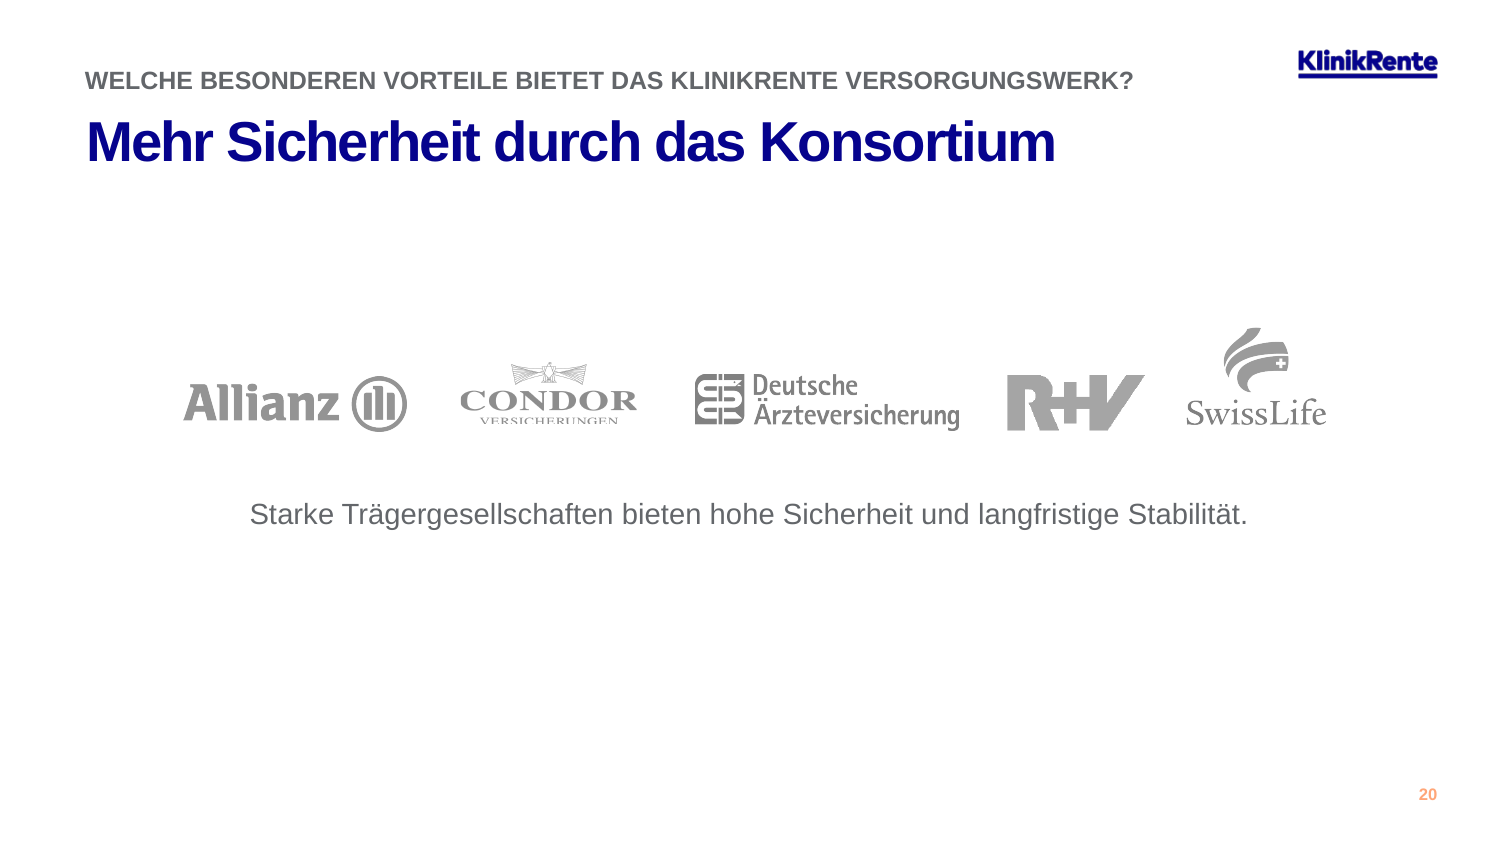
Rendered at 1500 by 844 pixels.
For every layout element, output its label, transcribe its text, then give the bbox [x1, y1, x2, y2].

text_box WELCHE BESONDEREN VORTEILE BIETET DAS KLINIKRENTE VERSORGUNGSWERK? [80, 62, 1283, 121]
picture [1281, 32, 1455, 97]
text_box 20 [1411, 776, 1447, 811]
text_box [182, 327, 951, 432]
picture [951, 318, 1190, 487]
text_box Starke Trägergesellschaften bieten hohe Sicherheit und langfristige Stabilität. [171, 492, 1329, 620]
text_box Mehr Sicherheit durch das Konsortium [81, 102, 1450, 220]
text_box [1190, 327, 1327, 432]
